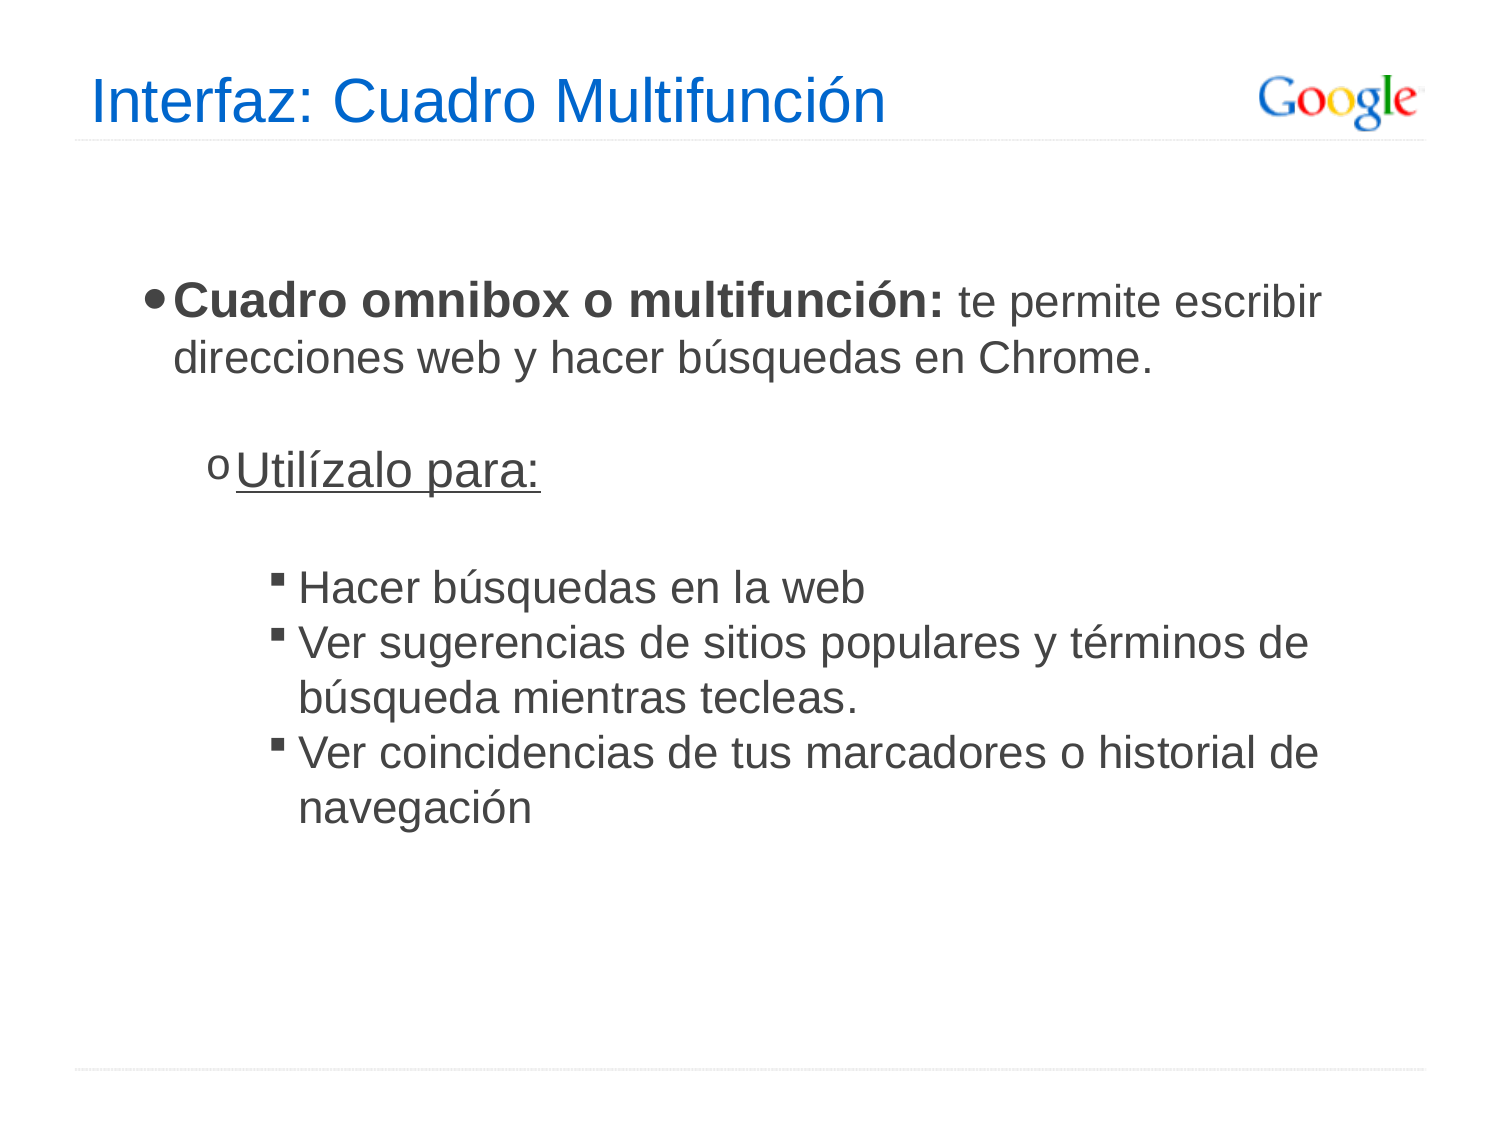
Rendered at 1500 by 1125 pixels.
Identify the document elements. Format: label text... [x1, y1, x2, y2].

text_box Cuadro omnibox o multifunción: te permite escribir direcciones web y hacer búsquedas en Chrome. Utilízalo para: Hacer búsquedas en la web Ver sugerencias de sitios populares y términos de búsqueda mientras tecleas. Ver coincidencias de tus marcadores o historial de navegación [95, 252, 1385, 1078]
title Interfaz: Cuadro Multifunción [75, 45, 1226, 131]
text_box [1259, 75, 1425, 133]
